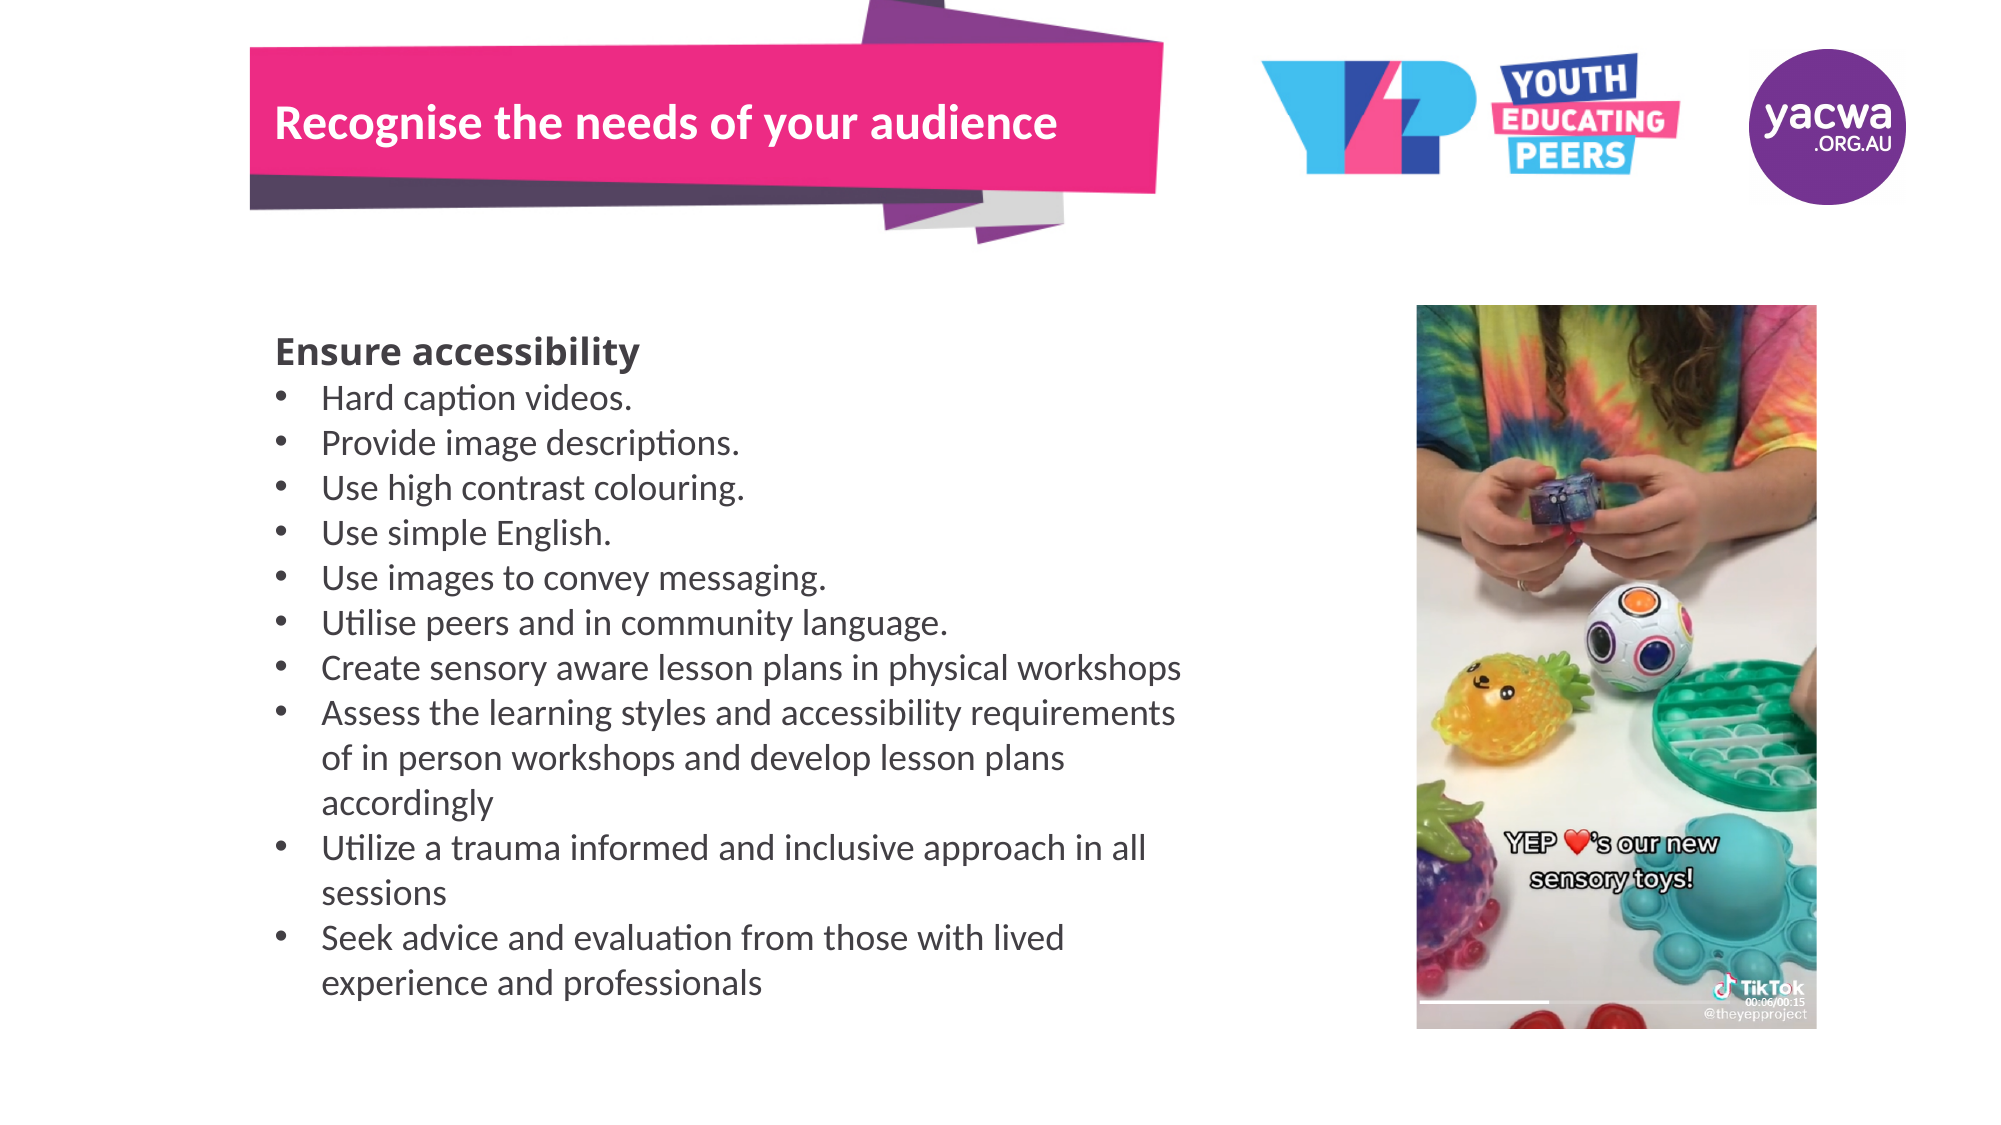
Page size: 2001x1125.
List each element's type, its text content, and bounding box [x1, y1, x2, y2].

text_box Ensure accessibility Hard caption videos. Provide image descriptions. Use high contrast colouring. Use simple English. Use images to convey messaging. Utilise peers and in community language. Create sensory aware lesson plans in physical workshops Assess the learning styles and accessibility requirements of in person workshops and develop lesson plans accordingly Utilize a trauma informed and inclusive approach in all sessions Seek advice and evaluation from those with lived experience and professionals [259, 320, 1216, 1101]
picture [249, 0, 1906, 260]
picture [1416, 305, 1817, 1029]
